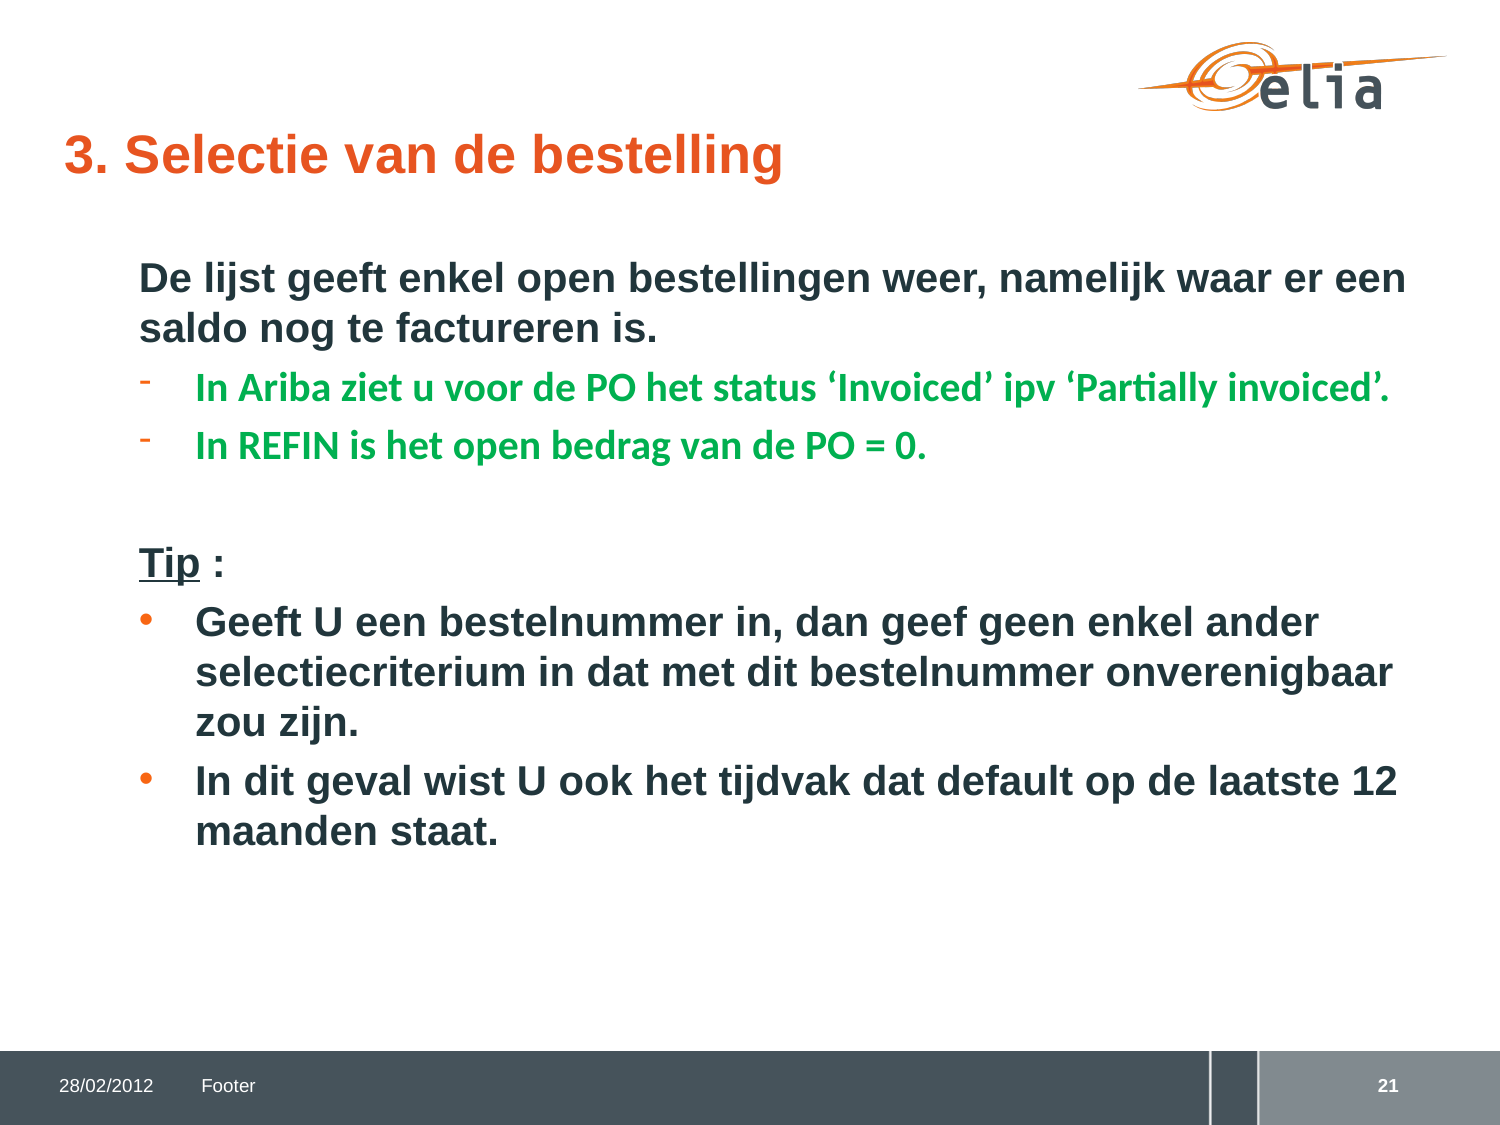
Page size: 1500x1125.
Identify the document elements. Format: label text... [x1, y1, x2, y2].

slide_number 21 [1264, 1074, 1399, 1116]
title 3. Selectie van de bestelling [64, 119, 1400, 237]
picture [0, 1051, 1500, 1125]
picture [1138, 42, 1447, 111]
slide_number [59, 1074, 189, 1116]
text_box De lijst geeft enkel open bestellingen weer, namelijk waar er een saldo nog te factureren is. In Ariba ziet u voor de PO het status ‘Invoiced’ ipv ‘Partially invoiced’. In REFIN is het open bedrag van de PO = 0. Tip : Geeft U een bestelnummer in, dan geef geen enkel ander selectiecriterium in dat met dit bestelnummer onverenigbaar zou zijn. In dit geval wist U ook het tijdvak dat default op de laatste 12 maanden staat. [123, 243, 1435, 988]
footer Footer [201, 1074, 1199, 1116]
